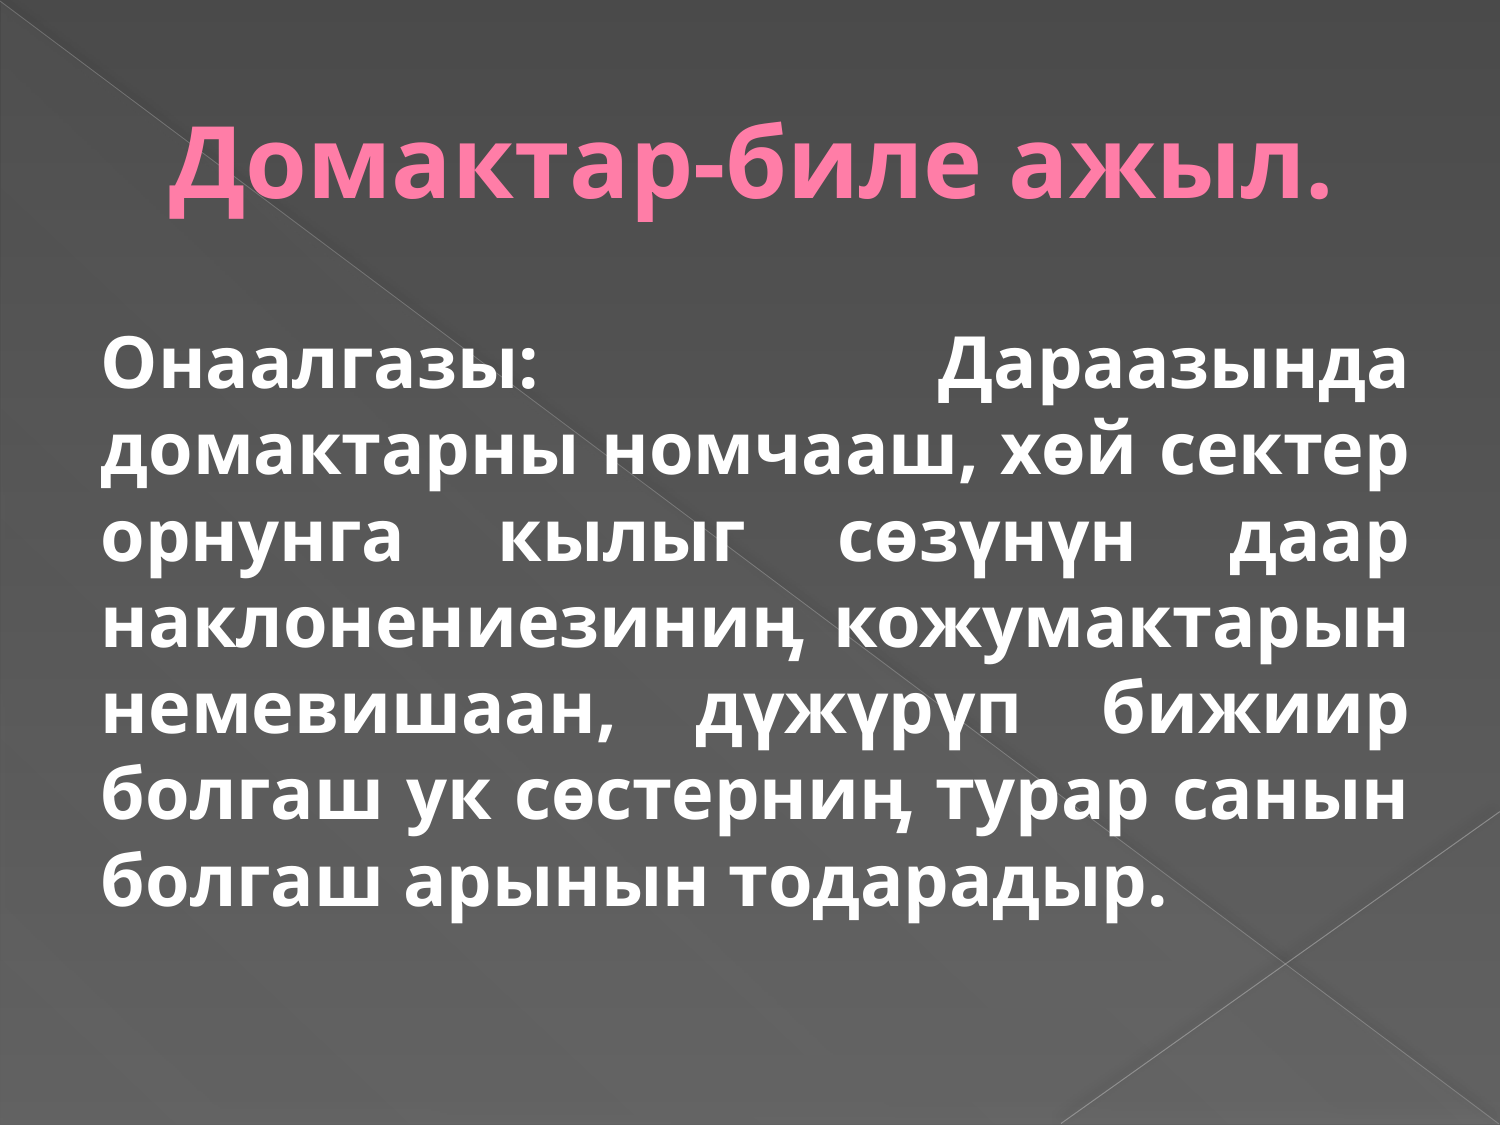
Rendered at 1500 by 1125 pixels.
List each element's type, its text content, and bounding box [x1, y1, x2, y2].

title Домактар-биле ажыл. [75, 43, 1425, 274]
list Онаалгазы: Дараазында домактарны номчааш, хөй сектер орнунга кылыг сөзүнүн даар наклонениезиниӊ кожумактарын немевишаан, дүжүрүп бижиир болгаш ук сөстерниӊ турар санын болгаш арынын тодарадыр. [74, 308, 1426, 1060]
